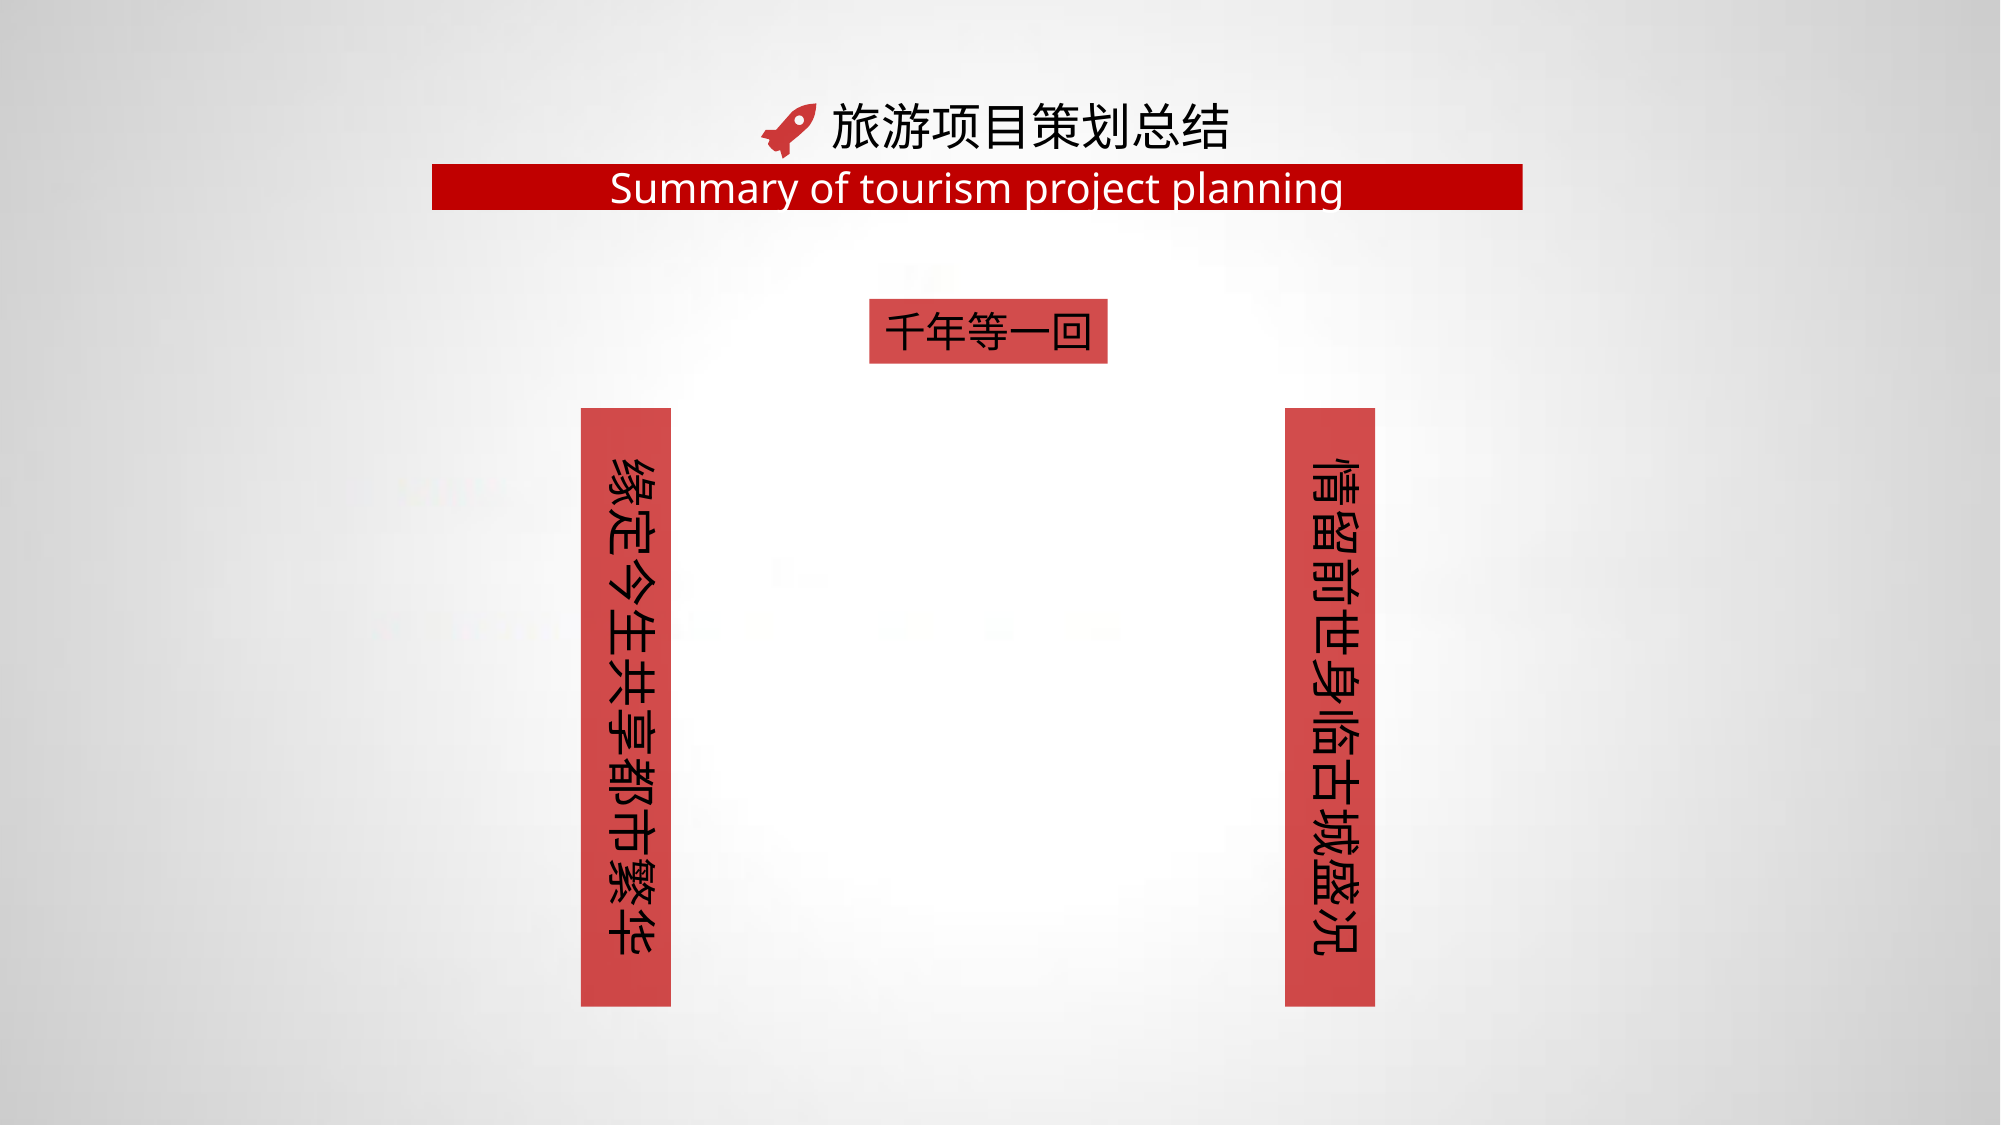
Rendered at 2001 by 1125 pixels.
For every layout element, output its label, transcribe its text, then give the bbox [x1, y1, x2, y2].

text_box 缘定今生共享都市繁华 [580, 408, 671, 1007]
text_box Summary of tourism project planning [431, 163, 1524, 211]
picture [0, 0, 2001, 1125]
text_box 千年等一回 [869, 298, 1108, 364]
text_box [760, 103, 817, 159]
text_box 旅游项目策划总结 [816, 88, 1263, 163]
text_box 情留前世身临古城盛况 [1285, 408, 1376, 1007]
